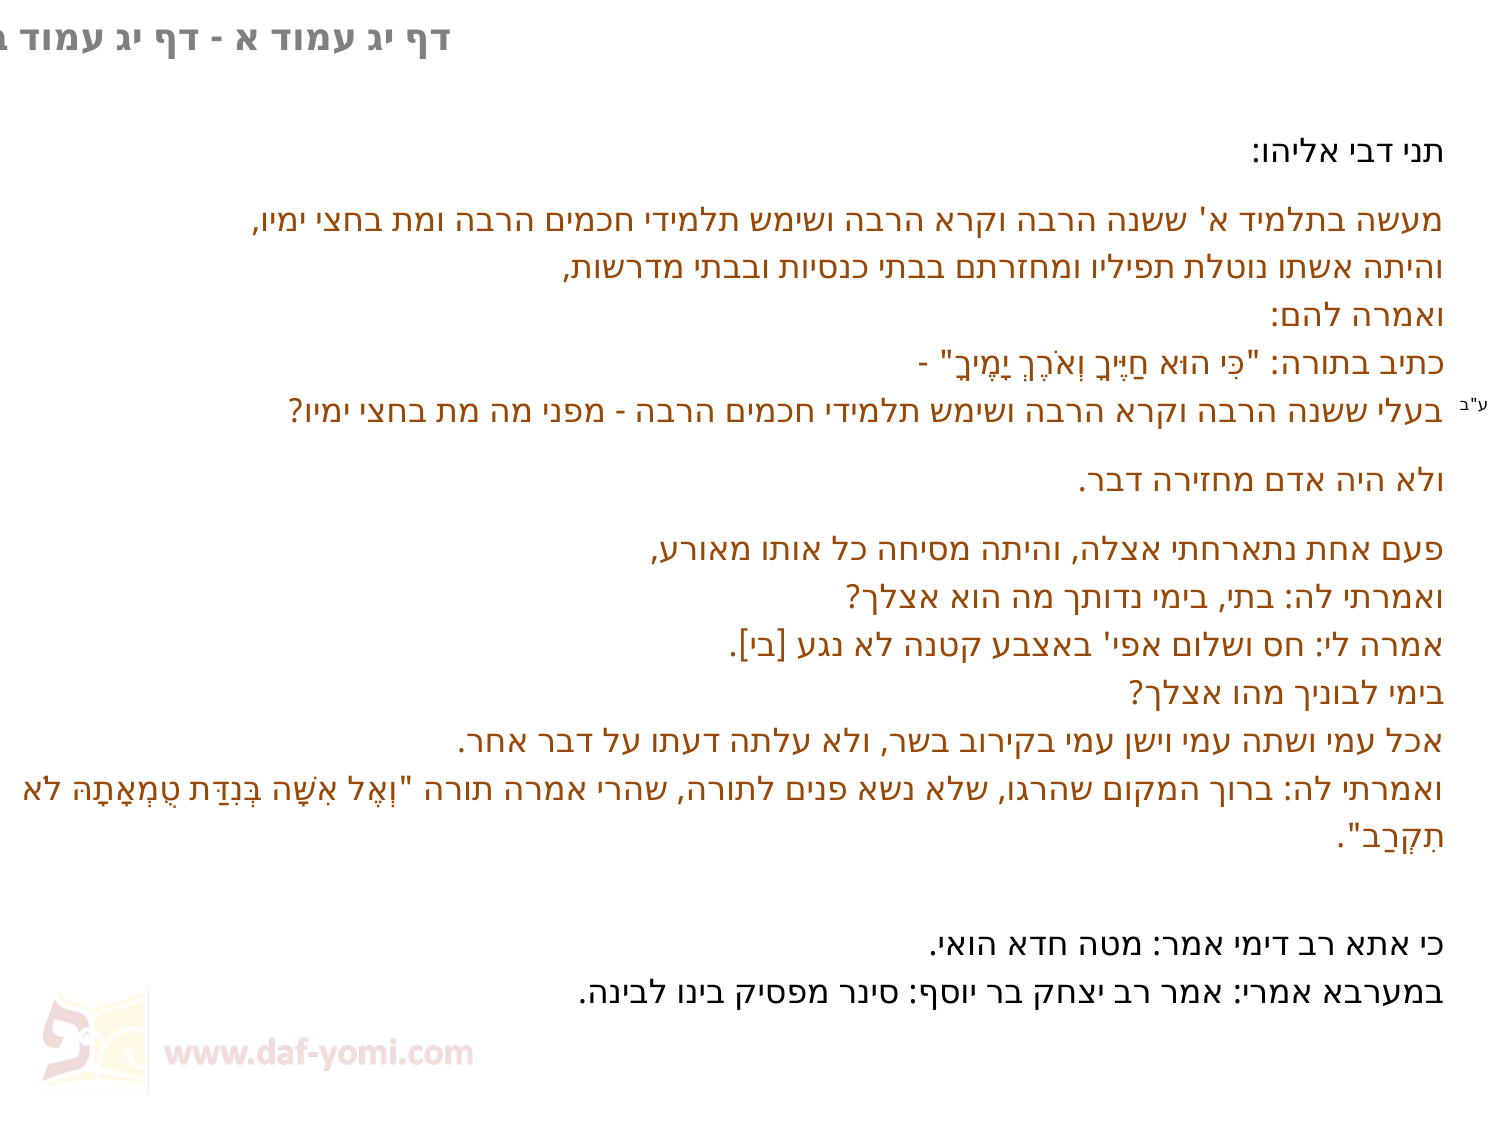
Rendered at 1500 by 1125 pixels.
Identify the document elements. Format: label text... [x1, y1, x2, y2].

text_box דף יג עמוד א - דף יג עמוד ב [0, 5, 467, 66]
text_box תני דבי אליהו: מעשה בתלמיד א' ששנה הרבה וקרא הרבה ושימש תלמידי חכמים הרבה ומת בחצי ימיו, והיתה אשתו נוטלת תפיליו ומחזרתם בבתי כנסיות ובבתי מדרשות, ואמרה להם: כתיב בתורה: "כִּי הוּא חַיֶּיךָ וְאֹרֶךְ יָמֶיךָ" - בעלי ששנה הרבה וקרא הרבה ושימש תלמידי חכמים הרבה - מפני מה מת בחצי ימיו? ולא היה אדם מחזירה דבר. פעם אחת נתארחתי אצלה, והיתה מסיחה כל אותו מאורע, ואמרתי לה: בתי, בימי נדותך מה הוא אצלך? אמרה לי: חס ושלום אפי' באצבע קטנה לא נגע [בי]. בימי לבוניך מהו אצלך? אכל עמי ושתה עמי וישן עמי בקירוב בשר, ולא עלתה דעתו על דבר אחר. ואמרתי לה: ברוך המקום שהרגו, שלא נשא פנים לתורה, שהרי אמרה תורה "וְאֶל אִשָּׁה בְּנִדַּת טֻמְאָתָהּ לֹא תִקְרַב". כי אתא רב דימי אמר: מטה חדא הואי. במערבא אמרי: אמר רב יצחק בר יוסף: סינר מפסיק בינו לבינה. [0, 113, 1461, 1018]
picture [40, 987, 553, 1098]
text_box ע"ב [1420, 386, 1500, 422]
